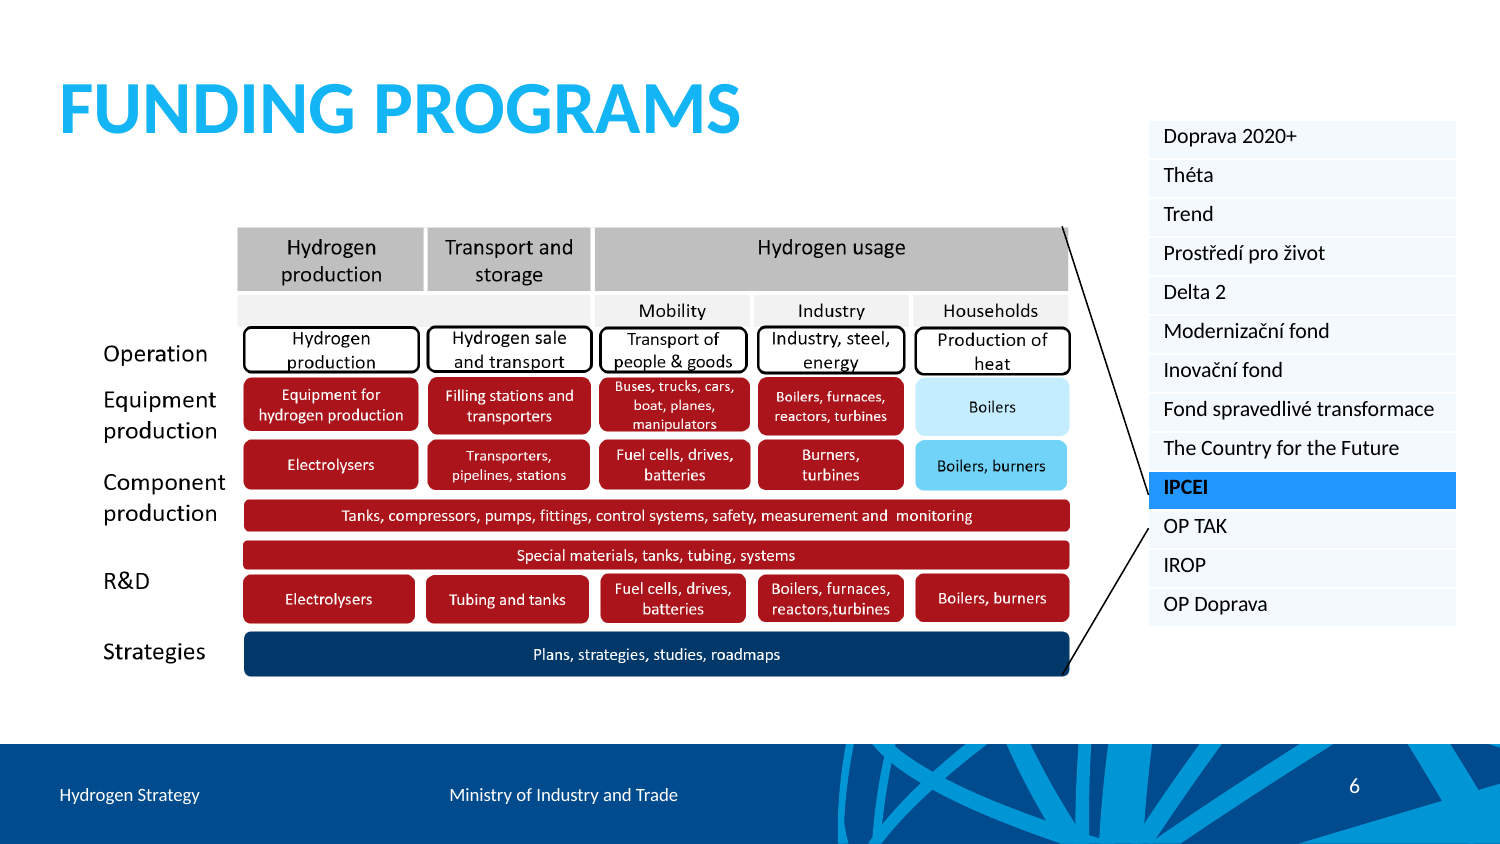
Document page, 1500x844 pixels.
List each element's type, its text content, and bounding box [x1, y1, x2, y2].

table_cell Fond spravedlivé transformace [1153, 394, 1456, 431]
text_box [1061, 226, 1149, 496]
table_cell Delta 2 [1153, 277, 1456, 314]
picture [94, 223, 1073, 680]
title Funding programs [59, 58, 1441, 149]
table_cell Théta [1149, 160, 1456, 197]
table_header Doprava 2020+ [1149, 121, 1456, 158]
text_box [1061, 527, 1149, 676]
table_cell OP Doprava [1153, 589, 1456, 626]
table_cell Prostředí pro život [1153, 238, 1456, 275]
table_cell OP TAK [1149, 511, 1456, 548]
table_cell IROP [1153, 550, 1456, 587]
table_cell IPCEI [1149, 472, 1456, 509]
table_cell Trend [1149, 199, 1456, 236]
table_cell The Country for the Future [1153, 433, 1456, 470]
table_cell Modernizační fond [1153, 316, 1456, 353]
table_cell Inovační fond [1153, 355, 1456, 392]
